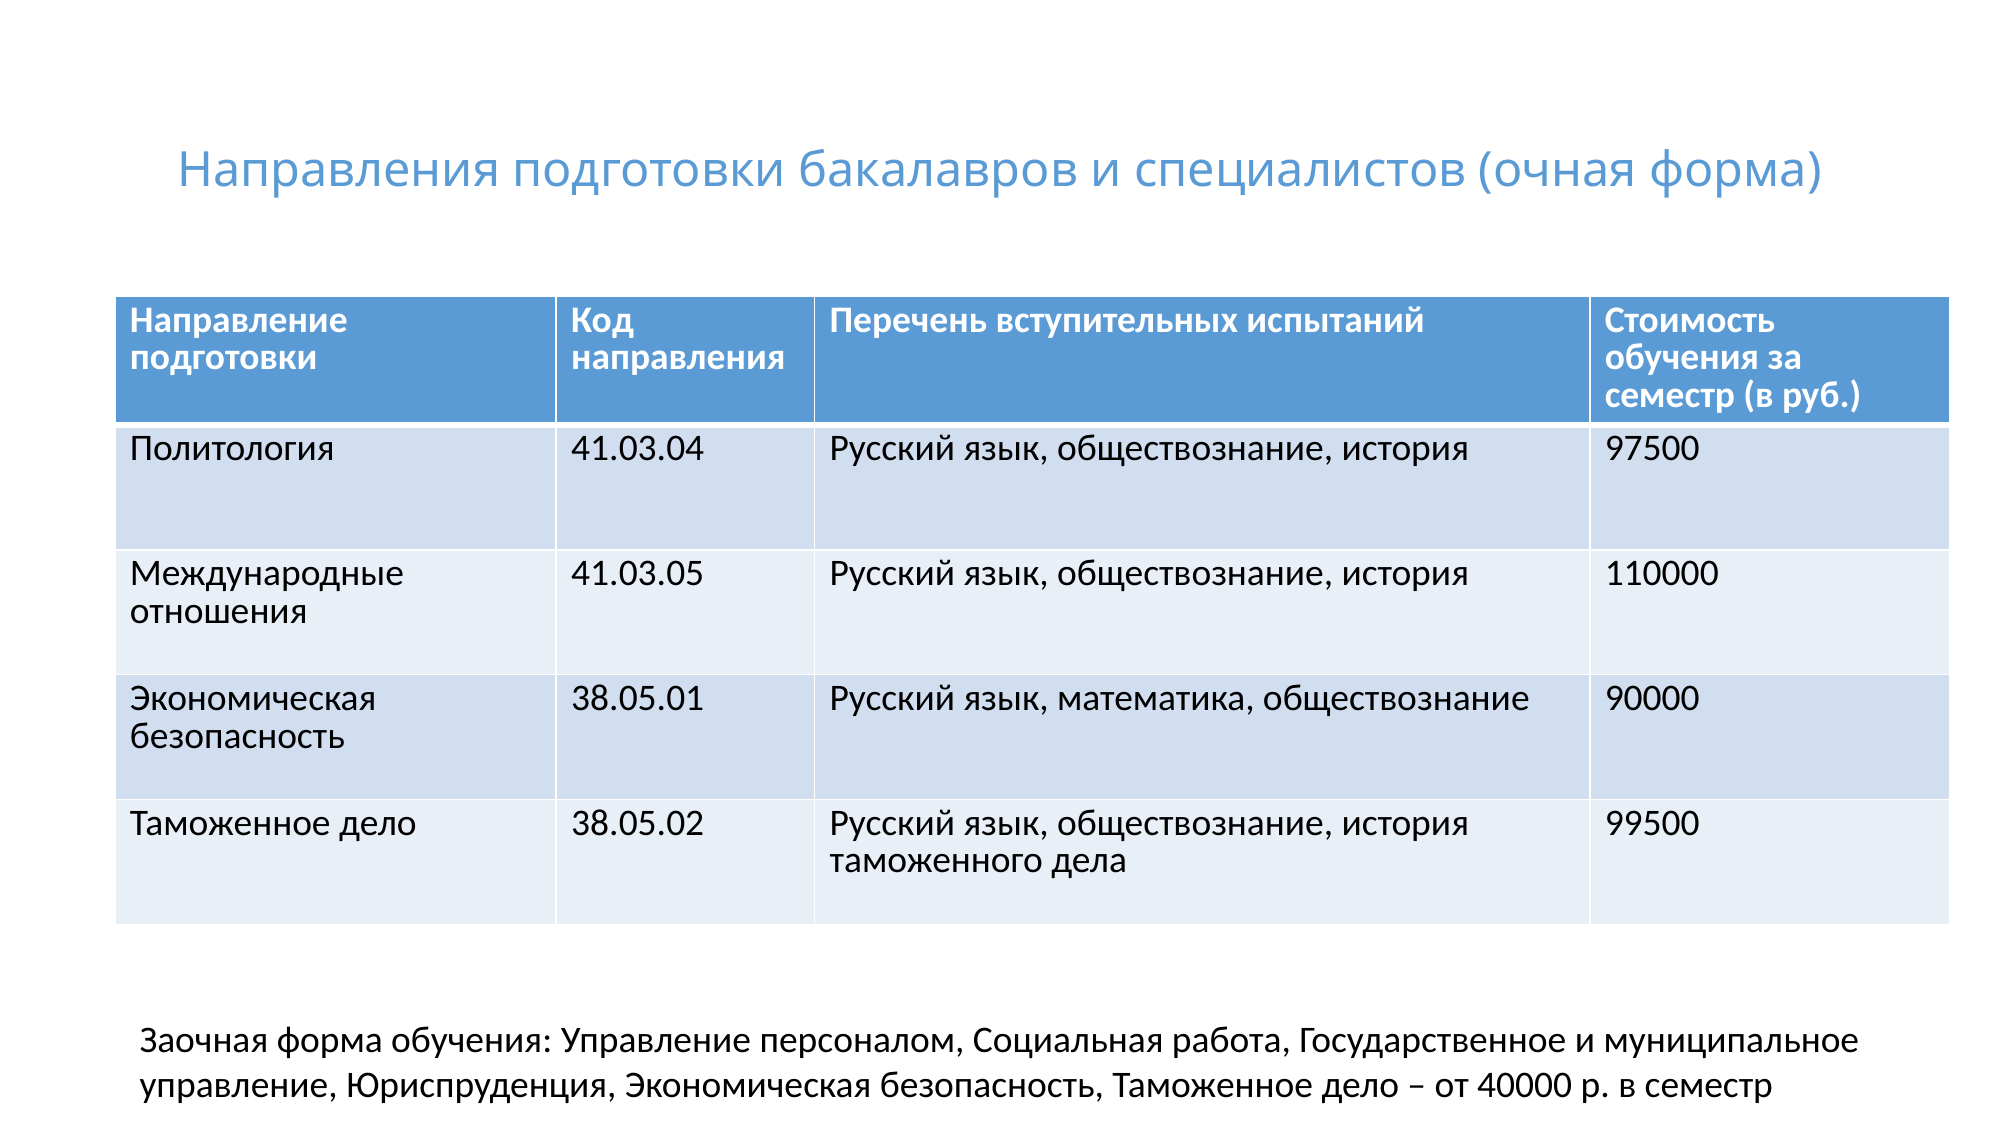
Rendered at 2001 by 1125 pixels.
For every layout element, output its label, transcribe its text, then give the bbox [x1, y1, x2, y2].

table_cell Русский язык, математика, обществознание [815, 675, 1589, 799]
table_cell Экономическая безопасность [116, 675, 555, 799]
table_cell 97500 [1591, 428, 1949, 549]
table_cell Политология [116, 428, 555, 549]
table_cell 38.05.01 [557, 675, 814, 799]
table_cell 90000 [1591, 675, 1949, 799]
table_cell Таможенное дело [116, 800, 555, 924]
table_cell 38.05.02 [557, 800, 814, 924]
table_cell Международные отношения [116, 551, 555, 674]
table_cell Русский язык, обществознание, история [815, 551, 1589, 674]
table_cell Русский язык, обществознание, история [815, 428, 1589, 549]
table_header Код направления [557, 297, 814, 422]
text_box Заочная форма обучения: Управление персоналом, Социальная работа, Государственное и муниципальное управление, Юриспруденция, Экономическая безопасность, Таможенное дело – от 40000 р. в семестр [124, 1007, 1884, 1112]
title Направления подготовки бакалавров и специалистов (очная форма) [150, 101, 1850, 236]
table_header Перечень вступительных испытаний [815, 297, 1589, 422]
table_cell 41.03.04 [557, 428, 814, 549]
table_cell 110000 [1591, 551, 1949, 674]
table_header Направление подготовки [116, 297, 555, 422]
table_cell Русский язык, обществознание, история таможенного дела [815, 800, 1589, 924]
table_header Стоимость обучения за семестр (в руб.) [1591, 297, 1949, 422]
table_cell 41.03.05 [557, 551, 814, 674]
table_cell 99500 [1591, 800, 1949, 924]
